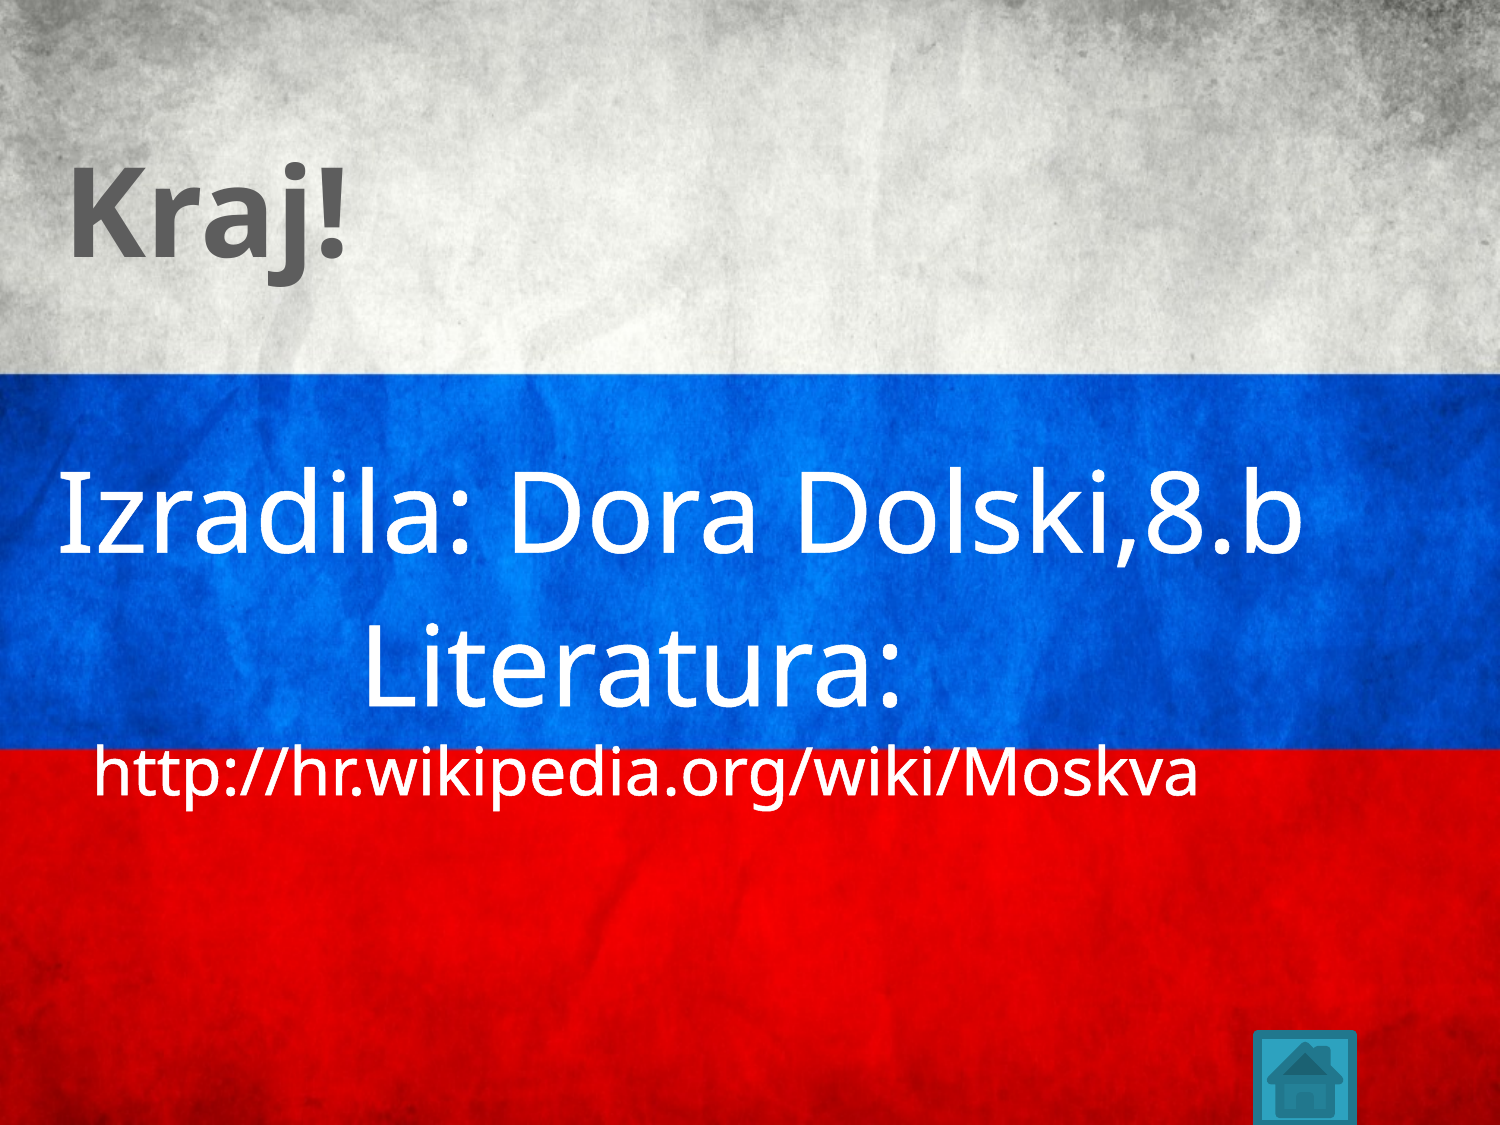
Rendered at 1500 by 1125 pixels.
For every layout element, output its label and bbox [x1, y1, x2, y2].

list [0, 0, 1500, 1125]
